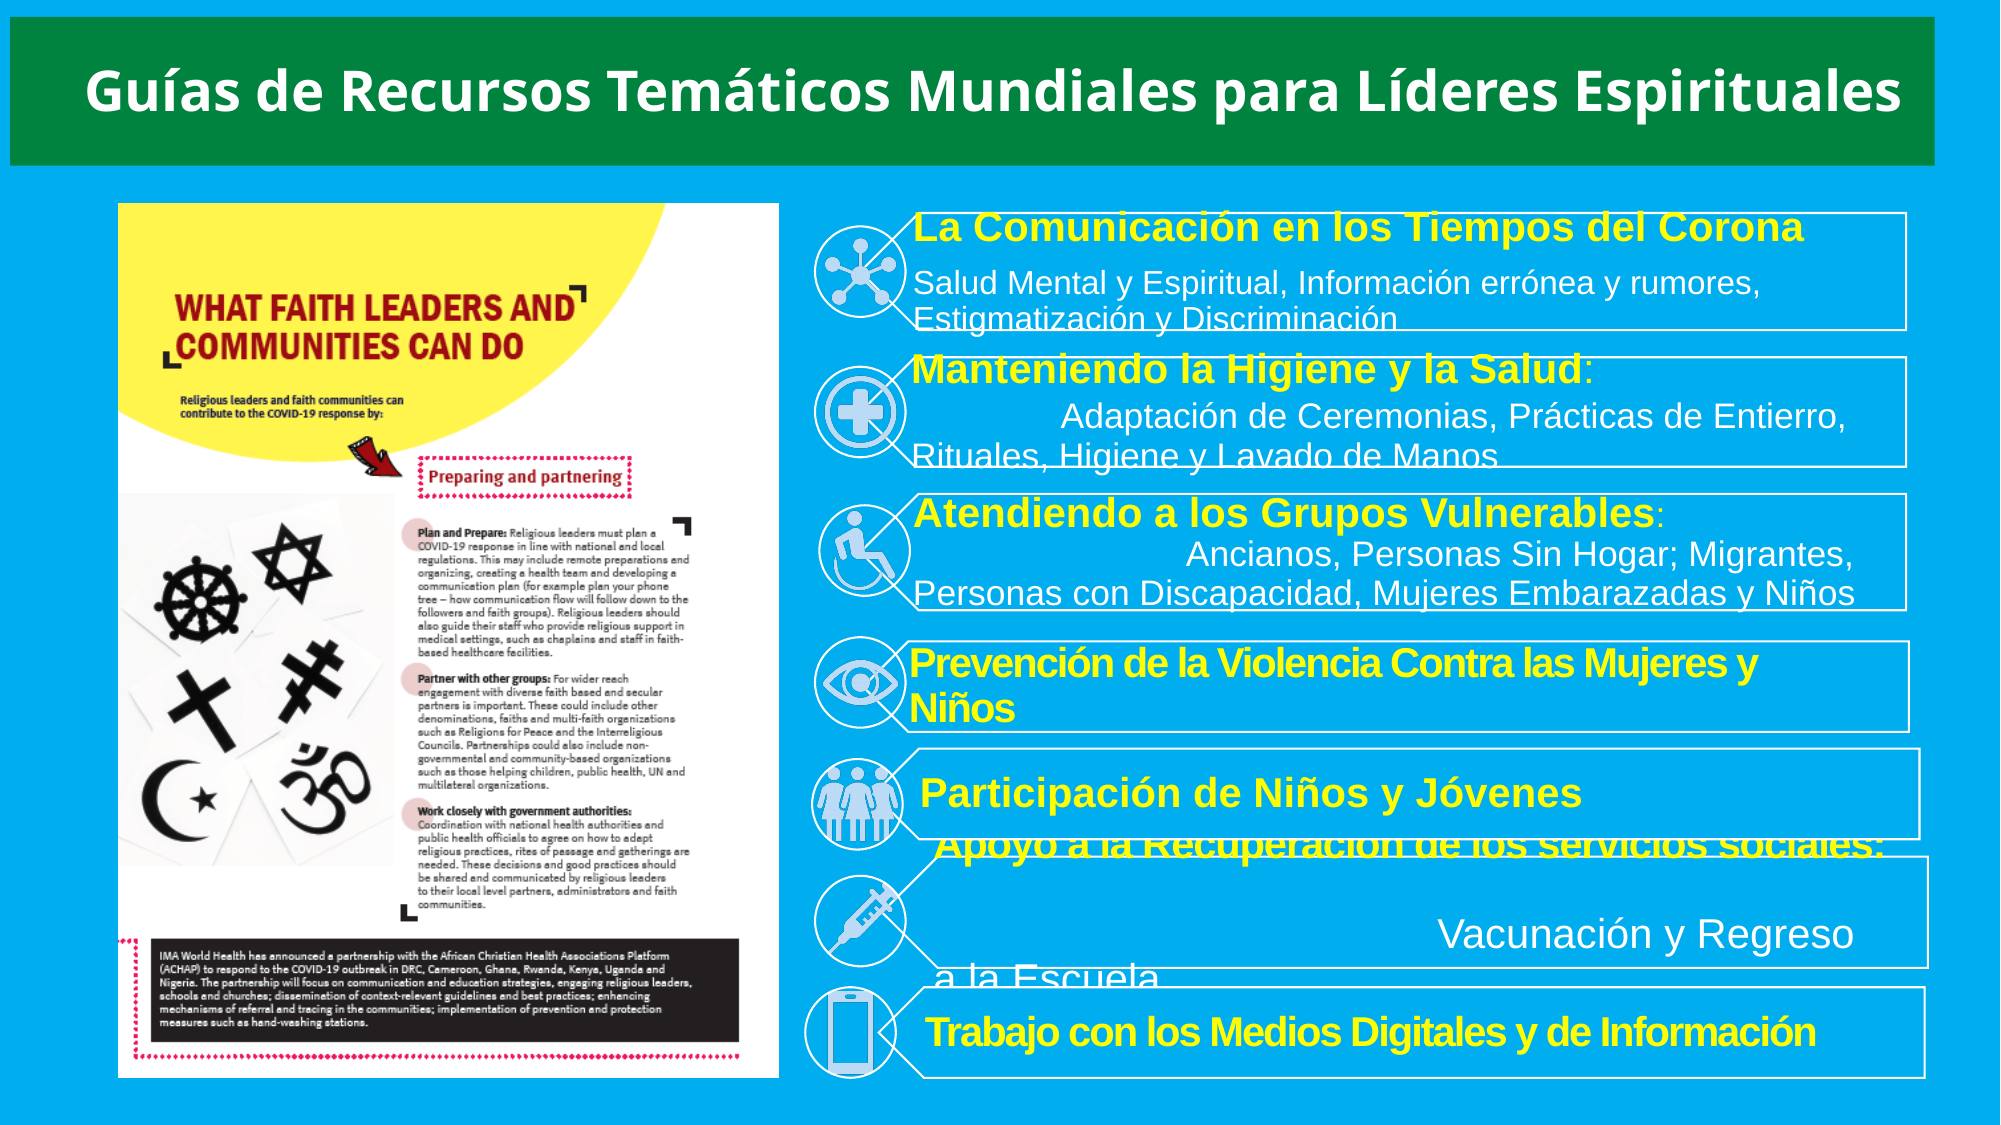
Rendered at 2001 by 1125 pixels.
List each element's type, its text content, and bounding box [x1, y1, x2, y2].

title Guías de Recursos Temáticos Mundiales para Líderes Espirituales [10, 16, 1935, 166]
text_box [574, 212, 2000, 1102]
picture [119, 204, 778, 1077]
